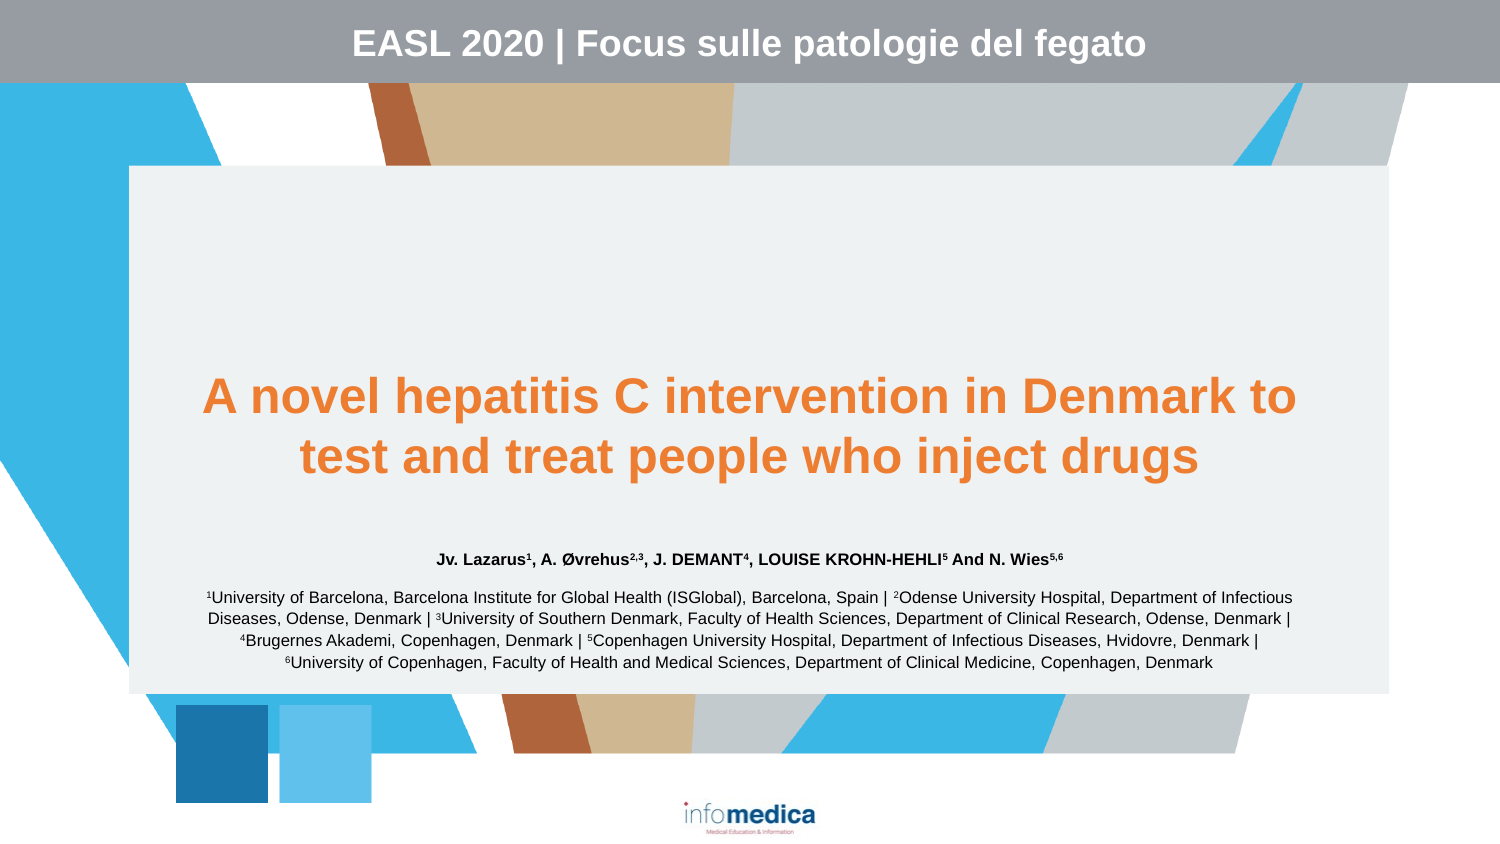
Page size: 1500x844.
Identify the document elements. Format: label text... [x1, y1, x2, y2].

subtitle A novel hepatitis C intervention in Denmark to test and treat people who inject drugs [166, 355, 1334, 490]
picture [0, 68, 1500, 844]
text_box Jv. Lazarus1, A. Øvrehus2,3, J. DEMANT4, LOUISE KROHN-HEHLI5 And N. Wies5,6 1University of Barcelona, Barcelona Institute for Global Health (ISGlobal), Barcelona, Spain | 2Odense University Hospital, Department of Infectious Diseases, Odense, Denmark | 3University of Southern Denmark, Faculty of Health Sciences, Department of Clinical Research, Odense, Denmark | 4Brugernes Akademi, Copenhagen, Denmark | 5Copenhagen University Hospital, Department of Infectious Diseases, Hvidovre, Denmark | 6University of Copenhagen, Faculty of Health and Medical Sciences, Department of Clinical Medicine, Copenhagen, Denmark [187, 539, 1313, 627]
